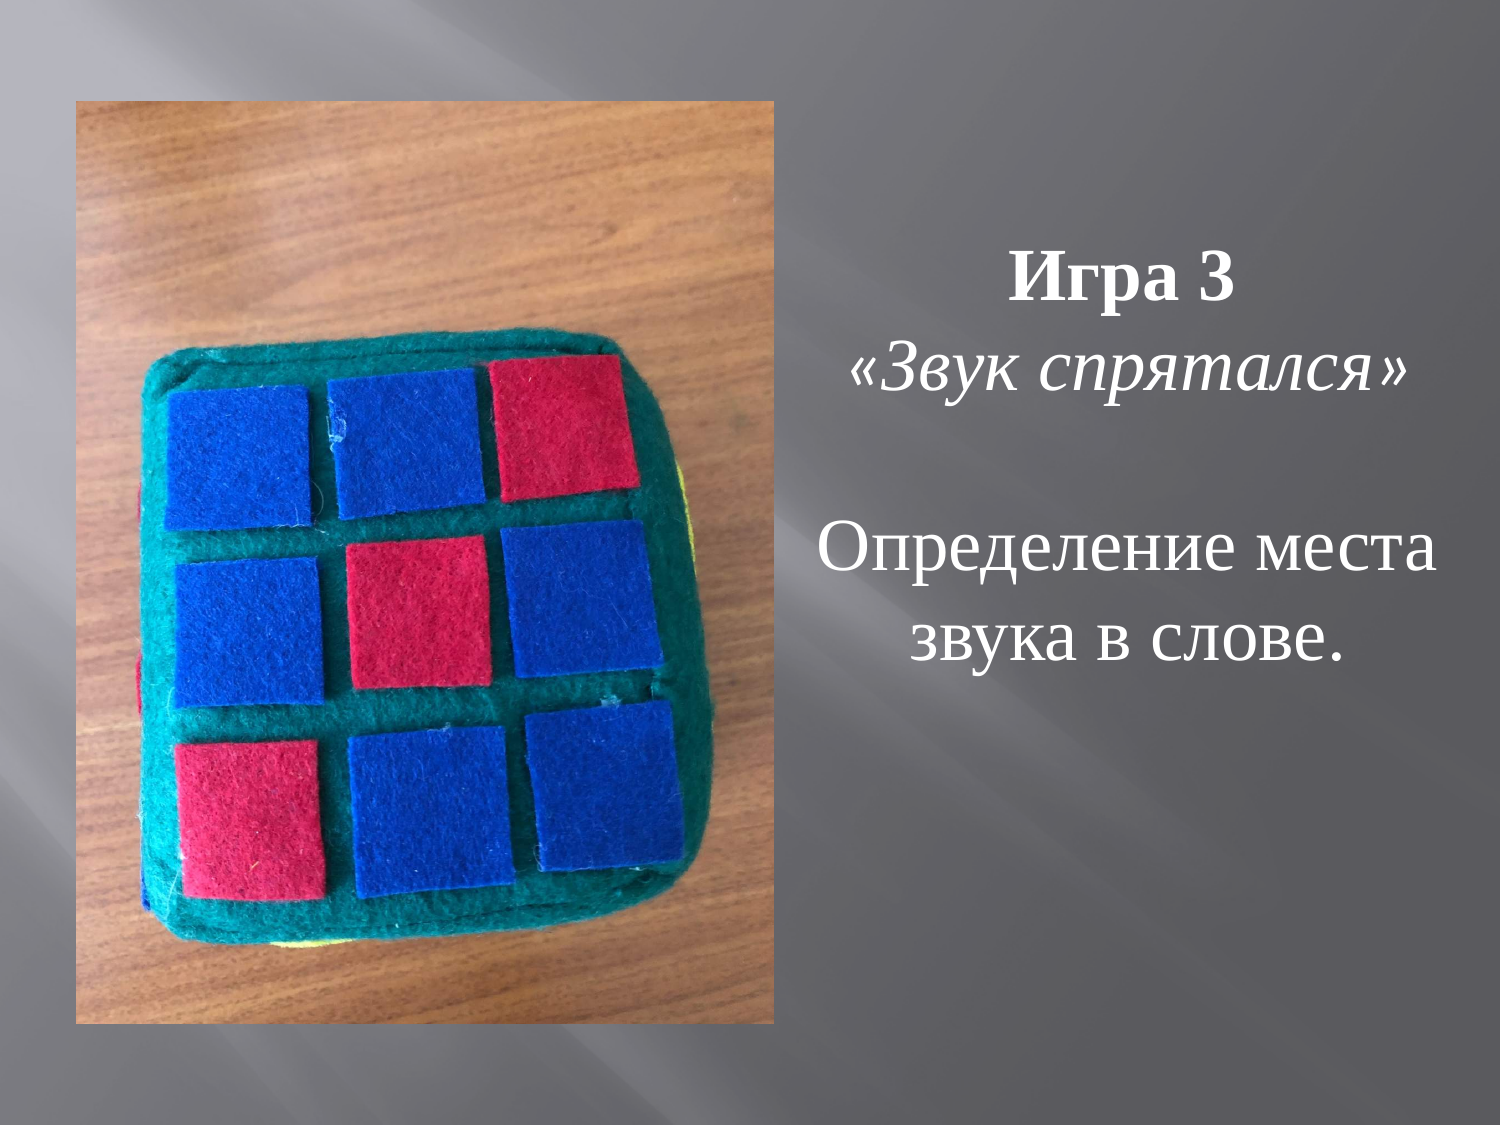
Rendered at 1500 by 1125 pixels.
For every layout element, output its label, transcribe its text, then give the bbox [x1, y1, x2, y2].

picture [76, 101, 774, 1024]
text_box Игра 3 «Звук спрятался» Определение места звука в слове. [818, 182, 1459, 683]
